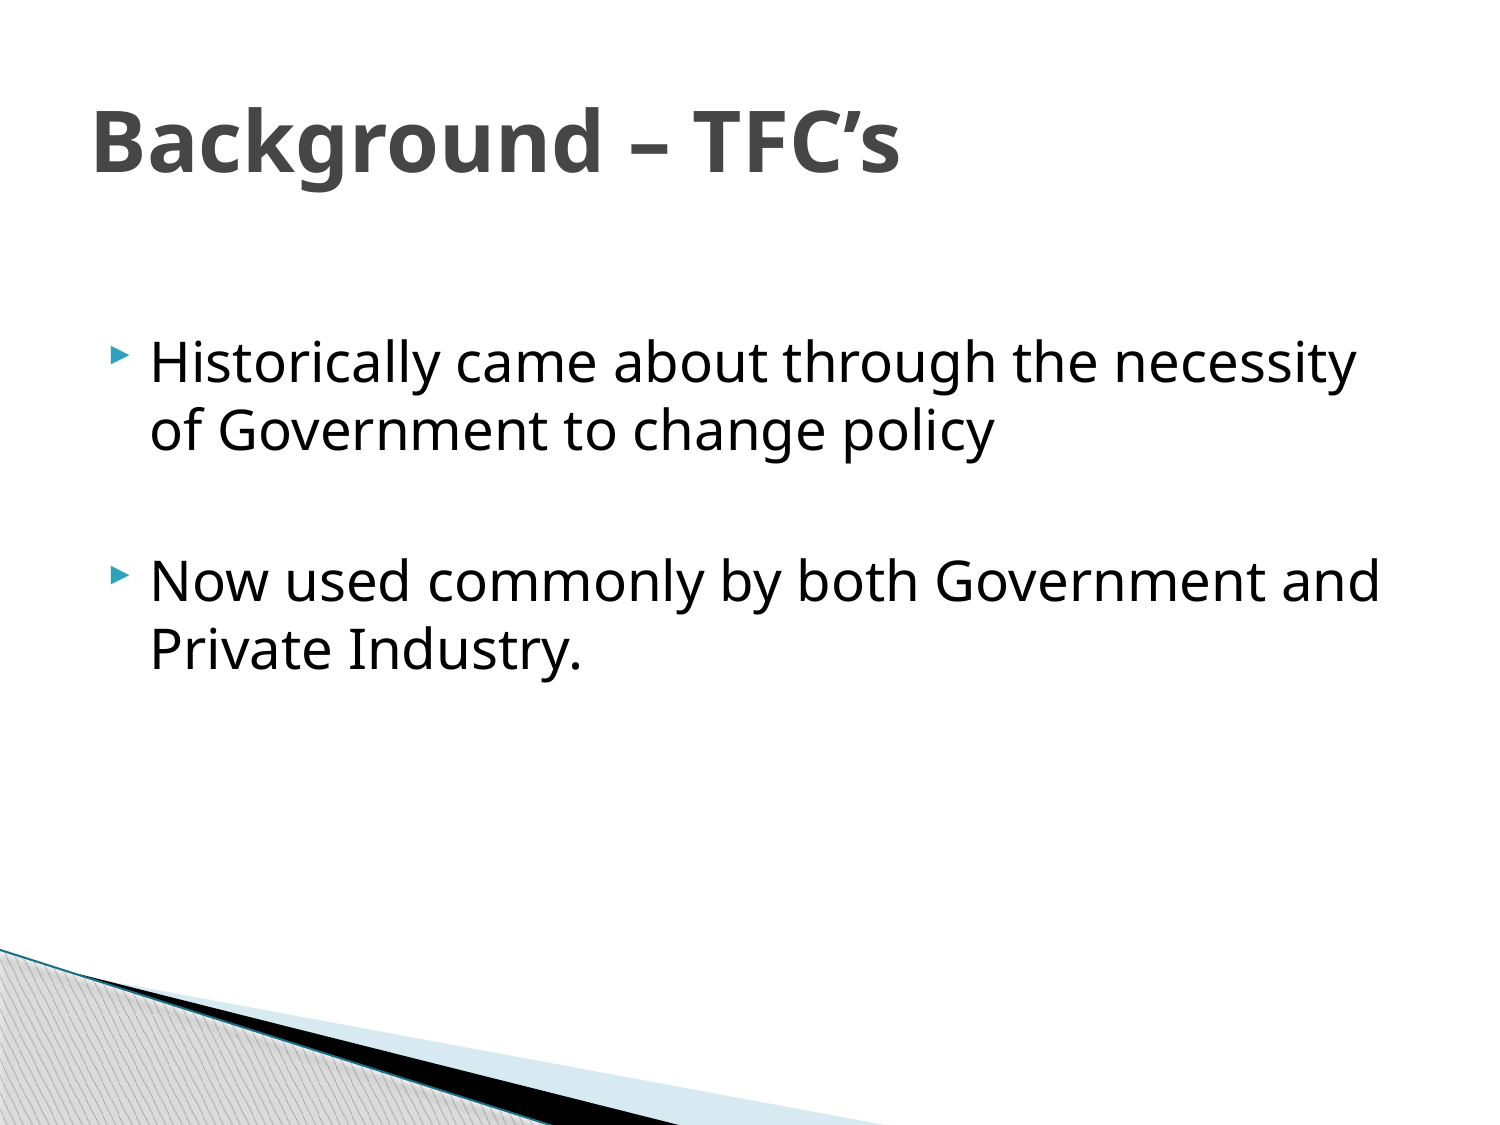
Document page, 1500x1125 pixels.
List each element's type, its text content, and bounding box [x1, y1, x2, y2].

list Historically came about through the necessity of Government to change policy Now used commonly by both Government and Private Industry. [75, 243, 1425, 986]
title Background – TFC’s [75, 45, 1425, 233]
